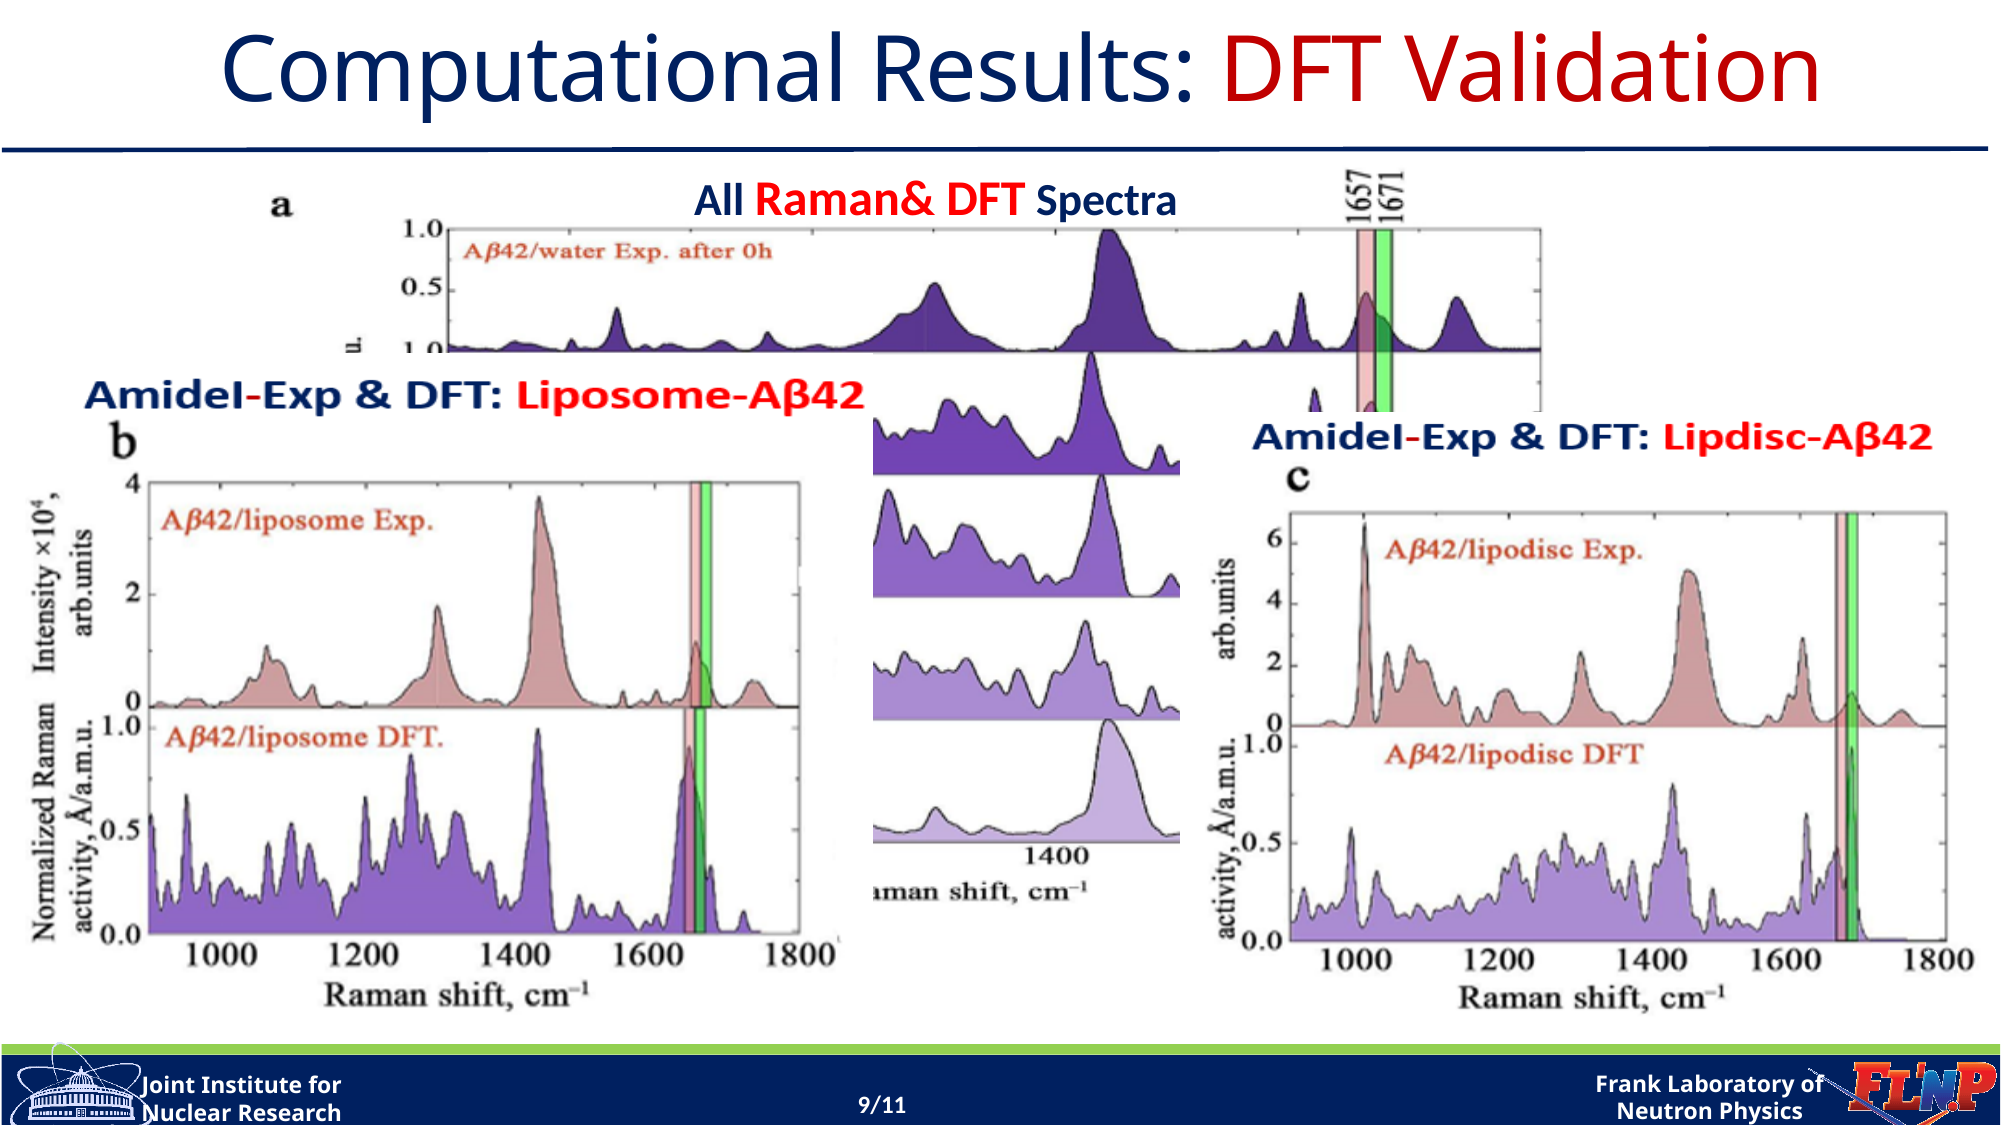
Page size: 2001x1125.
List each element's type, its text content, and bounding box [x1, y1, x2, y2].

picture [1804, 1059, 2001, 1125]
text_box Computational Results: DFT Validation [23, 19, 2000, 131]
picture [0, 158, 2000, 1026]
slide_number 9/11 [830, 1086, 922, 1122]
